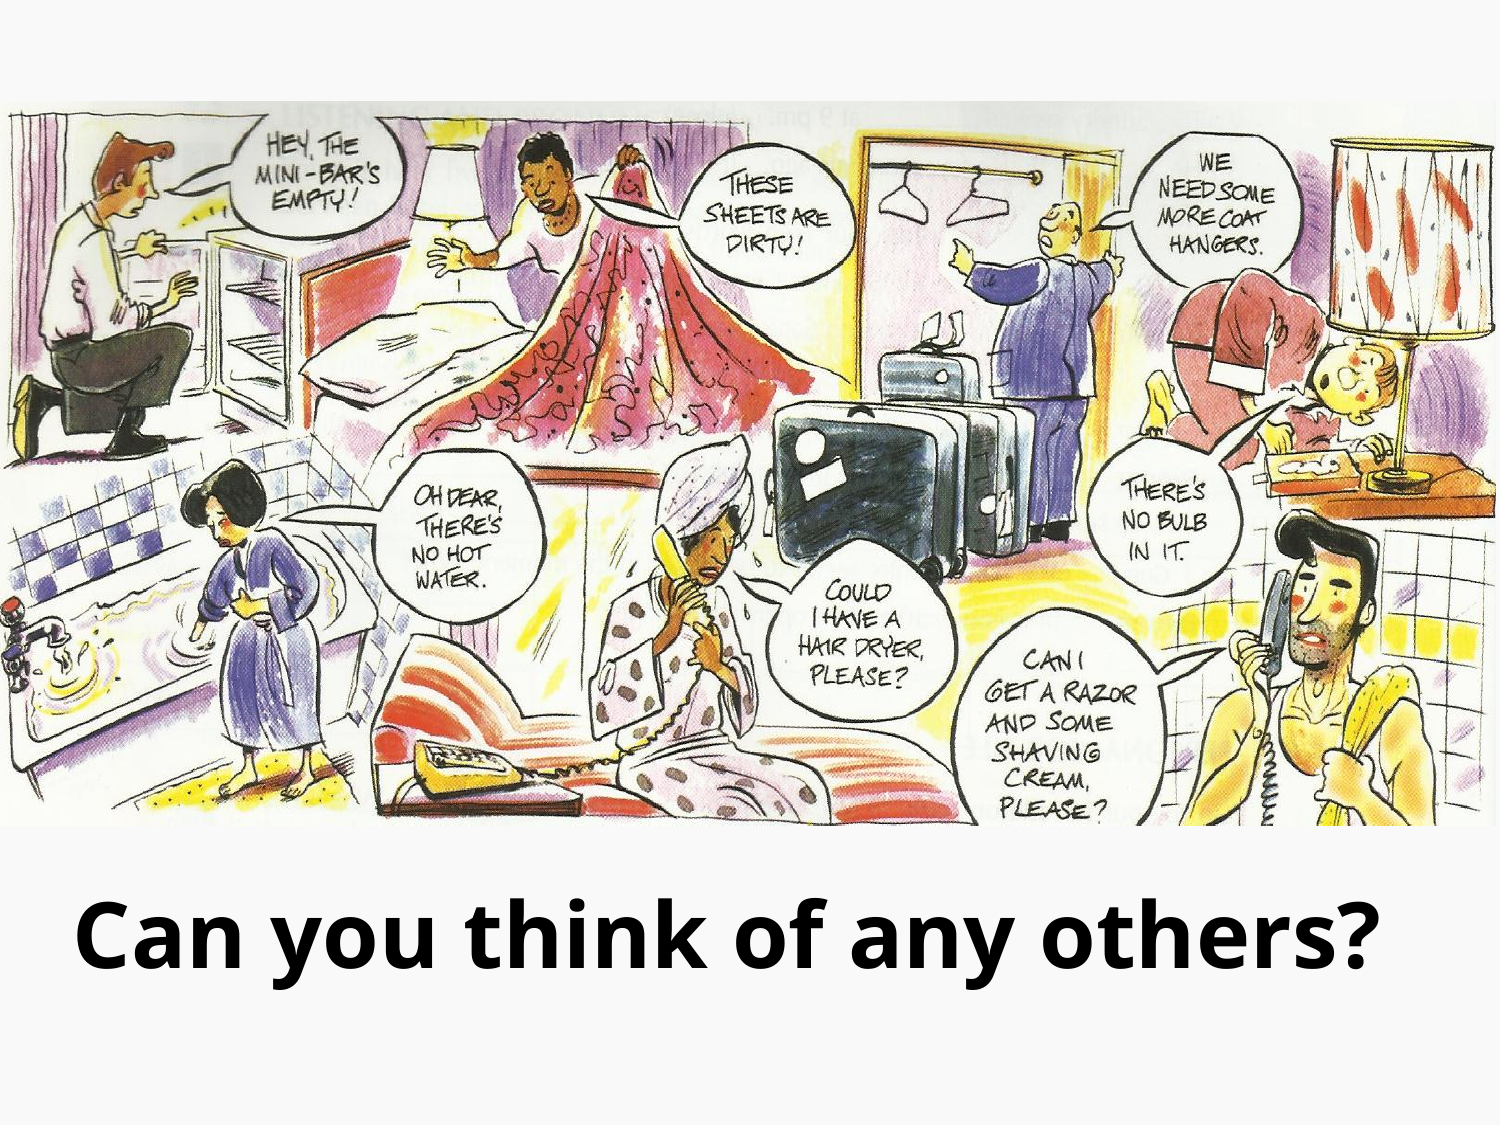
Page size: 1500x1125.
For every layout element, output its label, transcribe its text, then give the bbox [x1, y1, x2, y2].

picture [0, 101, 1496, 827]
text_box Can you think of any others? [57, 869, 1398, 995]
